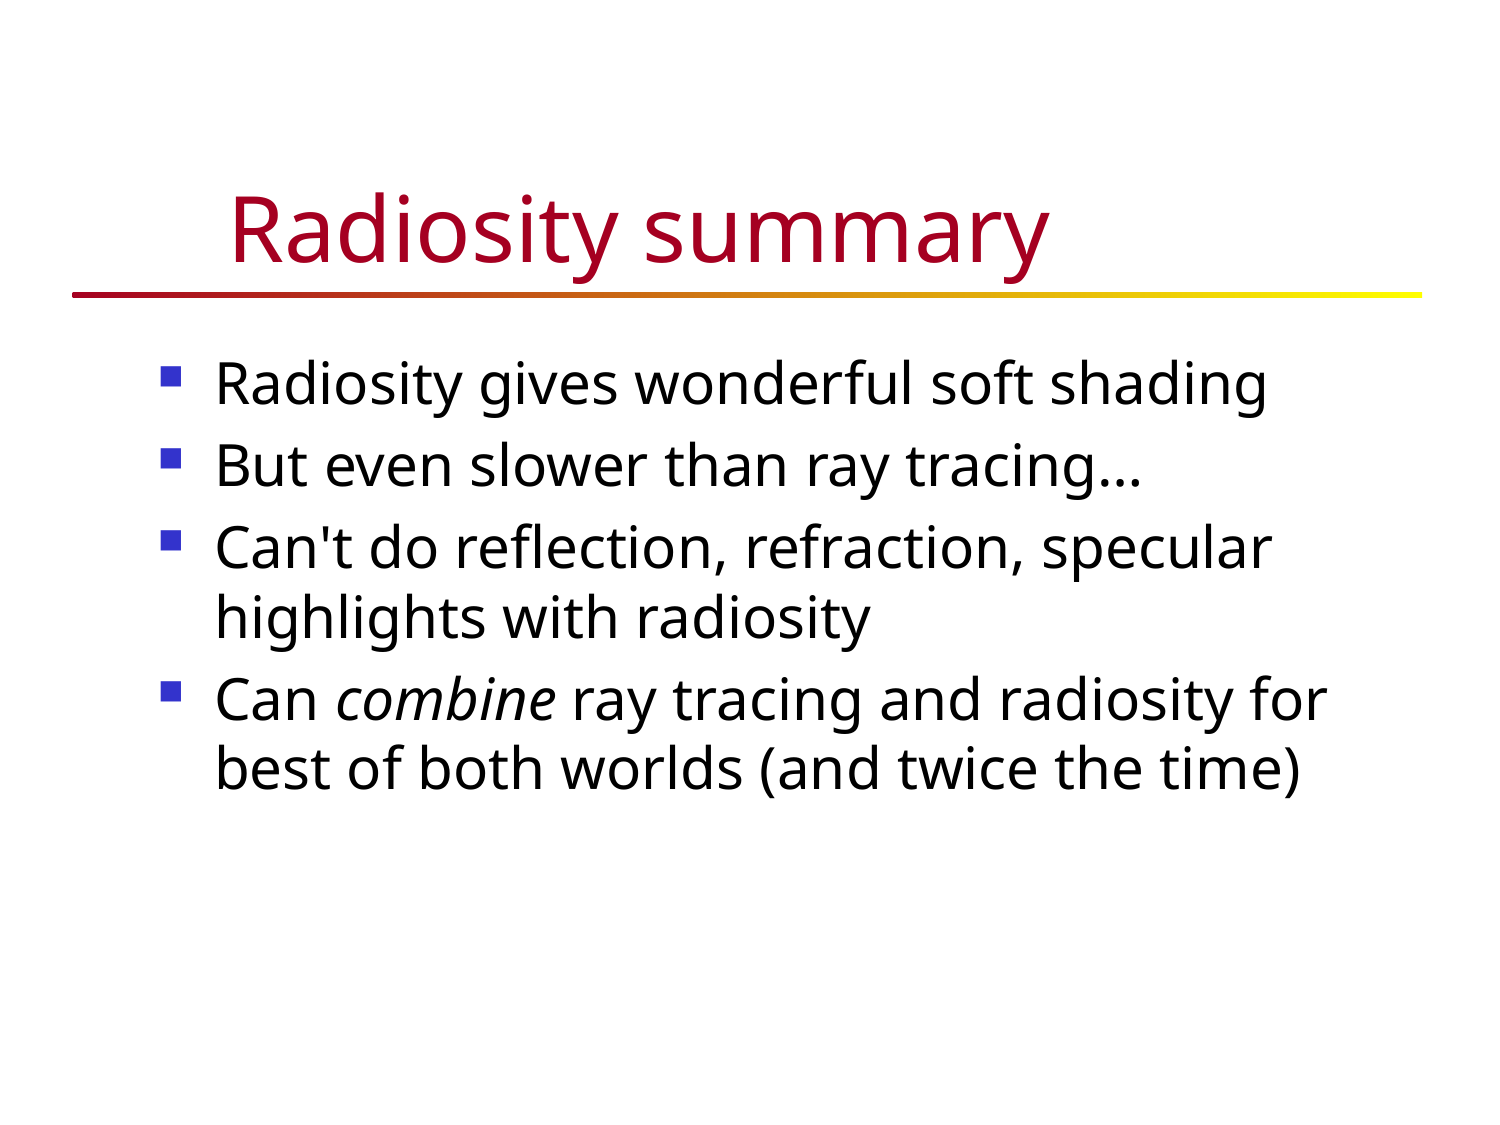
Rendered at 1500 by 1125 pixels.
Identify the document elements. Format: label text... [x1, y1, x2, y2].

list Radiosity gives wonderful soft shading But even slower than ray tracing… Can't do reflection, refraction, specular highlights with radiosity Can combine ray tracing and radiosity for best of both worlds (and twice the time) [142, 338, 1406, 1042]
title Radiosity summary [212, 101, 1468, 289]
